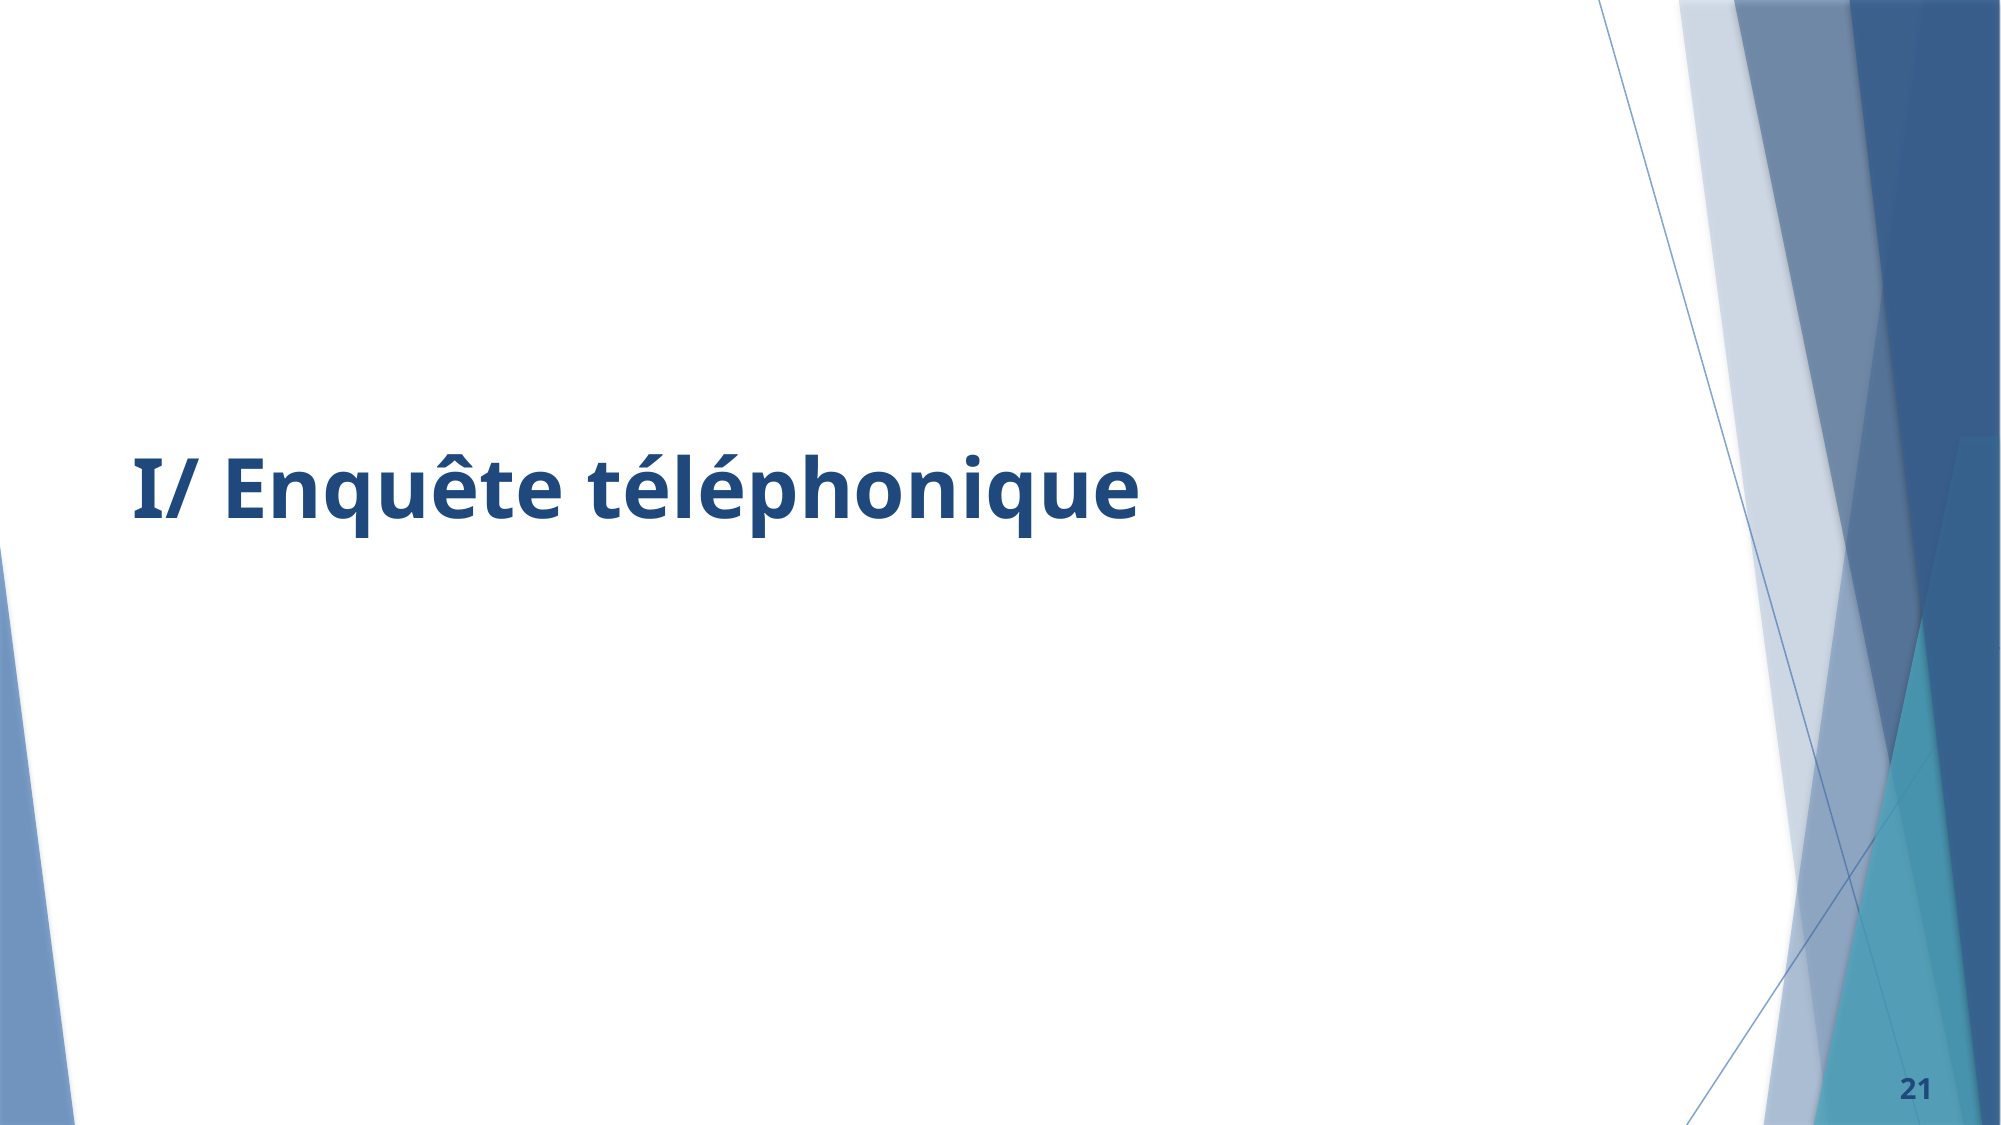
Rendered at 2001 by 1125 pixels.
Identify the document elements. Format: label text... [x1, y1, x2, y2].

title I/ Enquête téléphonique [117, 427, 1529, 623]
slide_number 21 [1836, 1059, 1949, 1120]
